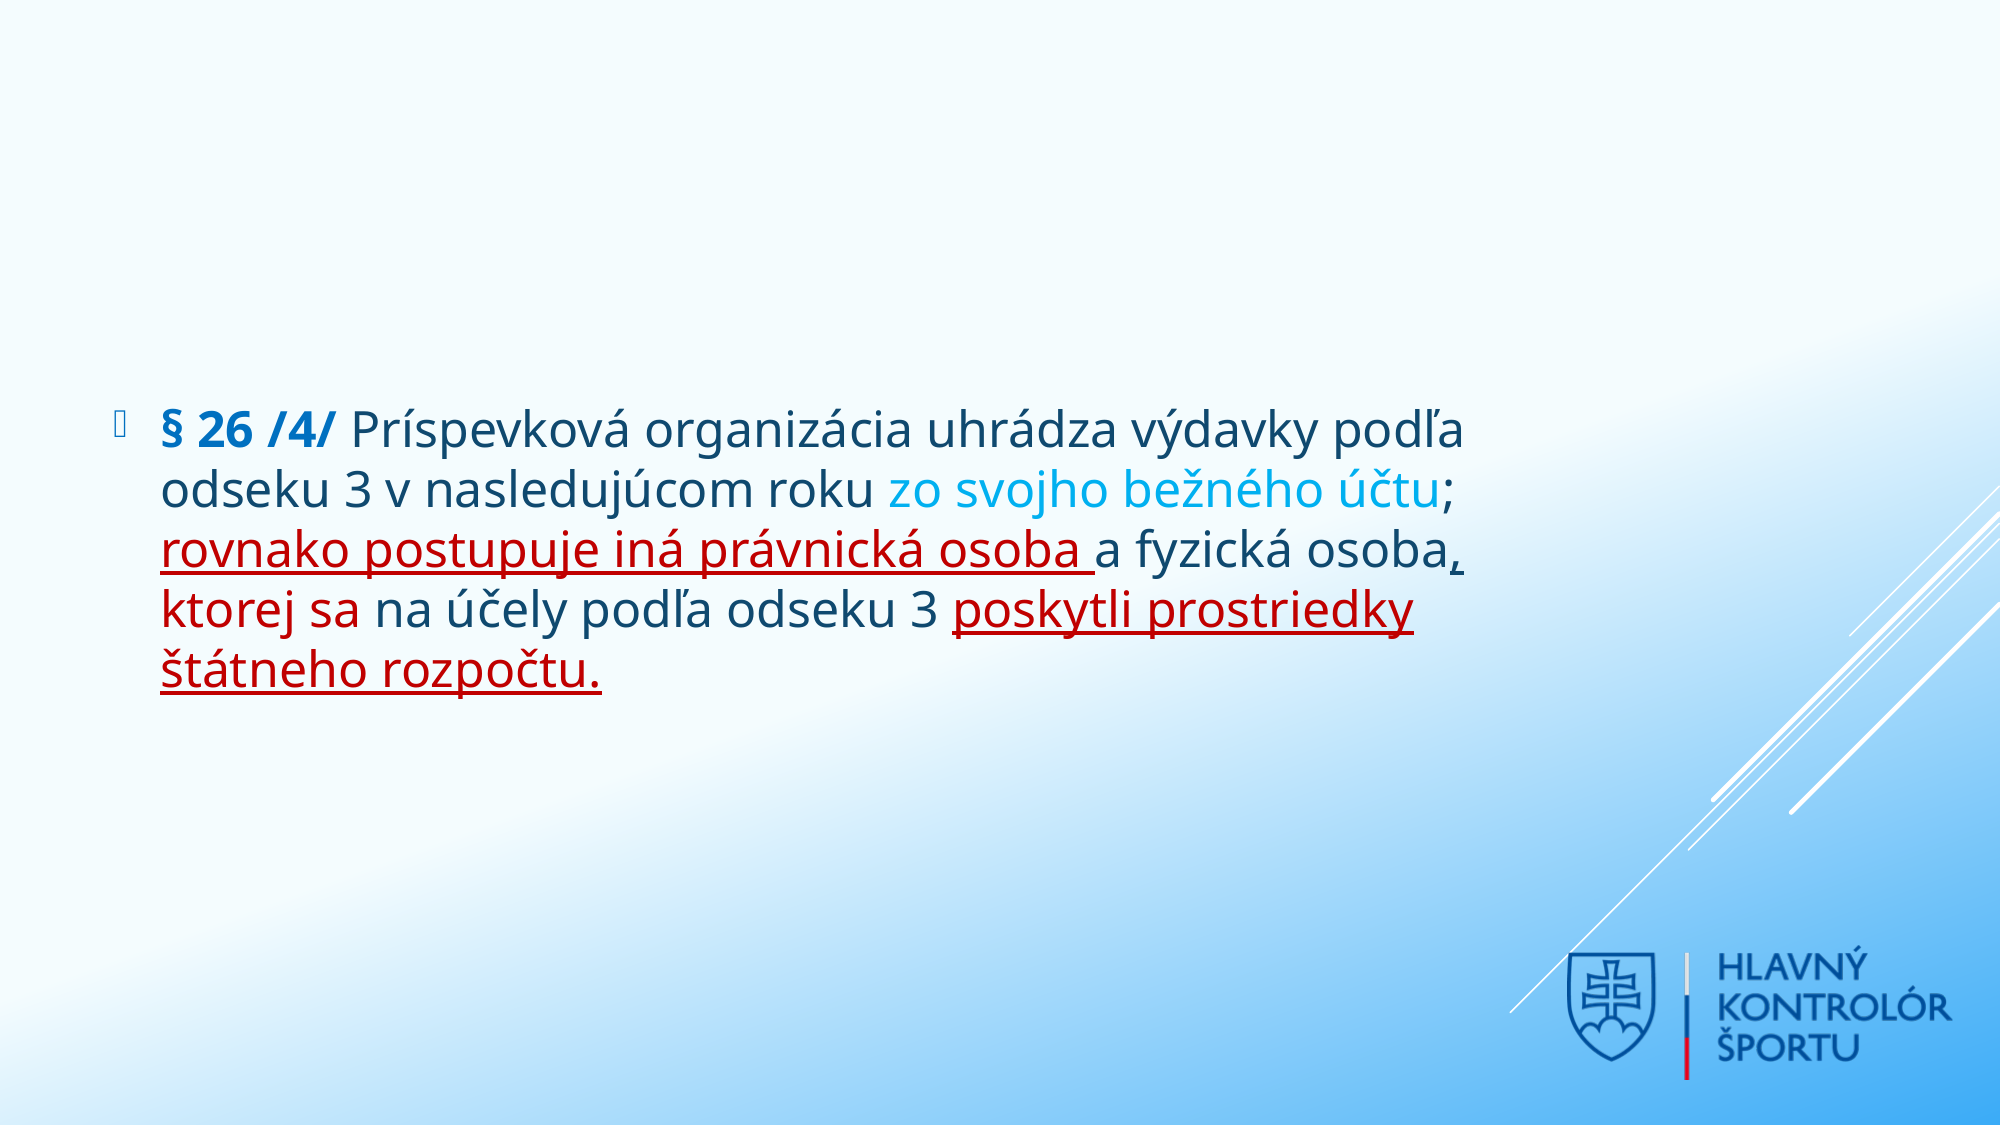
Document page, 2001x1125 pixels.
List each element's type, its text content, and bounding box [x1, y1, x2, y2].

list § 26 /4/ Príspevková organizácia uhrádza výdavky podľa odseku 3 v nasledujúcom roku zo svojho bežného účtu; rovnako postupuje iná právnická osoba a fyzická osoba, ktorej sa na účely podľa odseku 3 poskytli prostriedky štátneho rozpočtu. [98, 112, 1568, 983]
picture [1566, 945, 1953, 1080]
